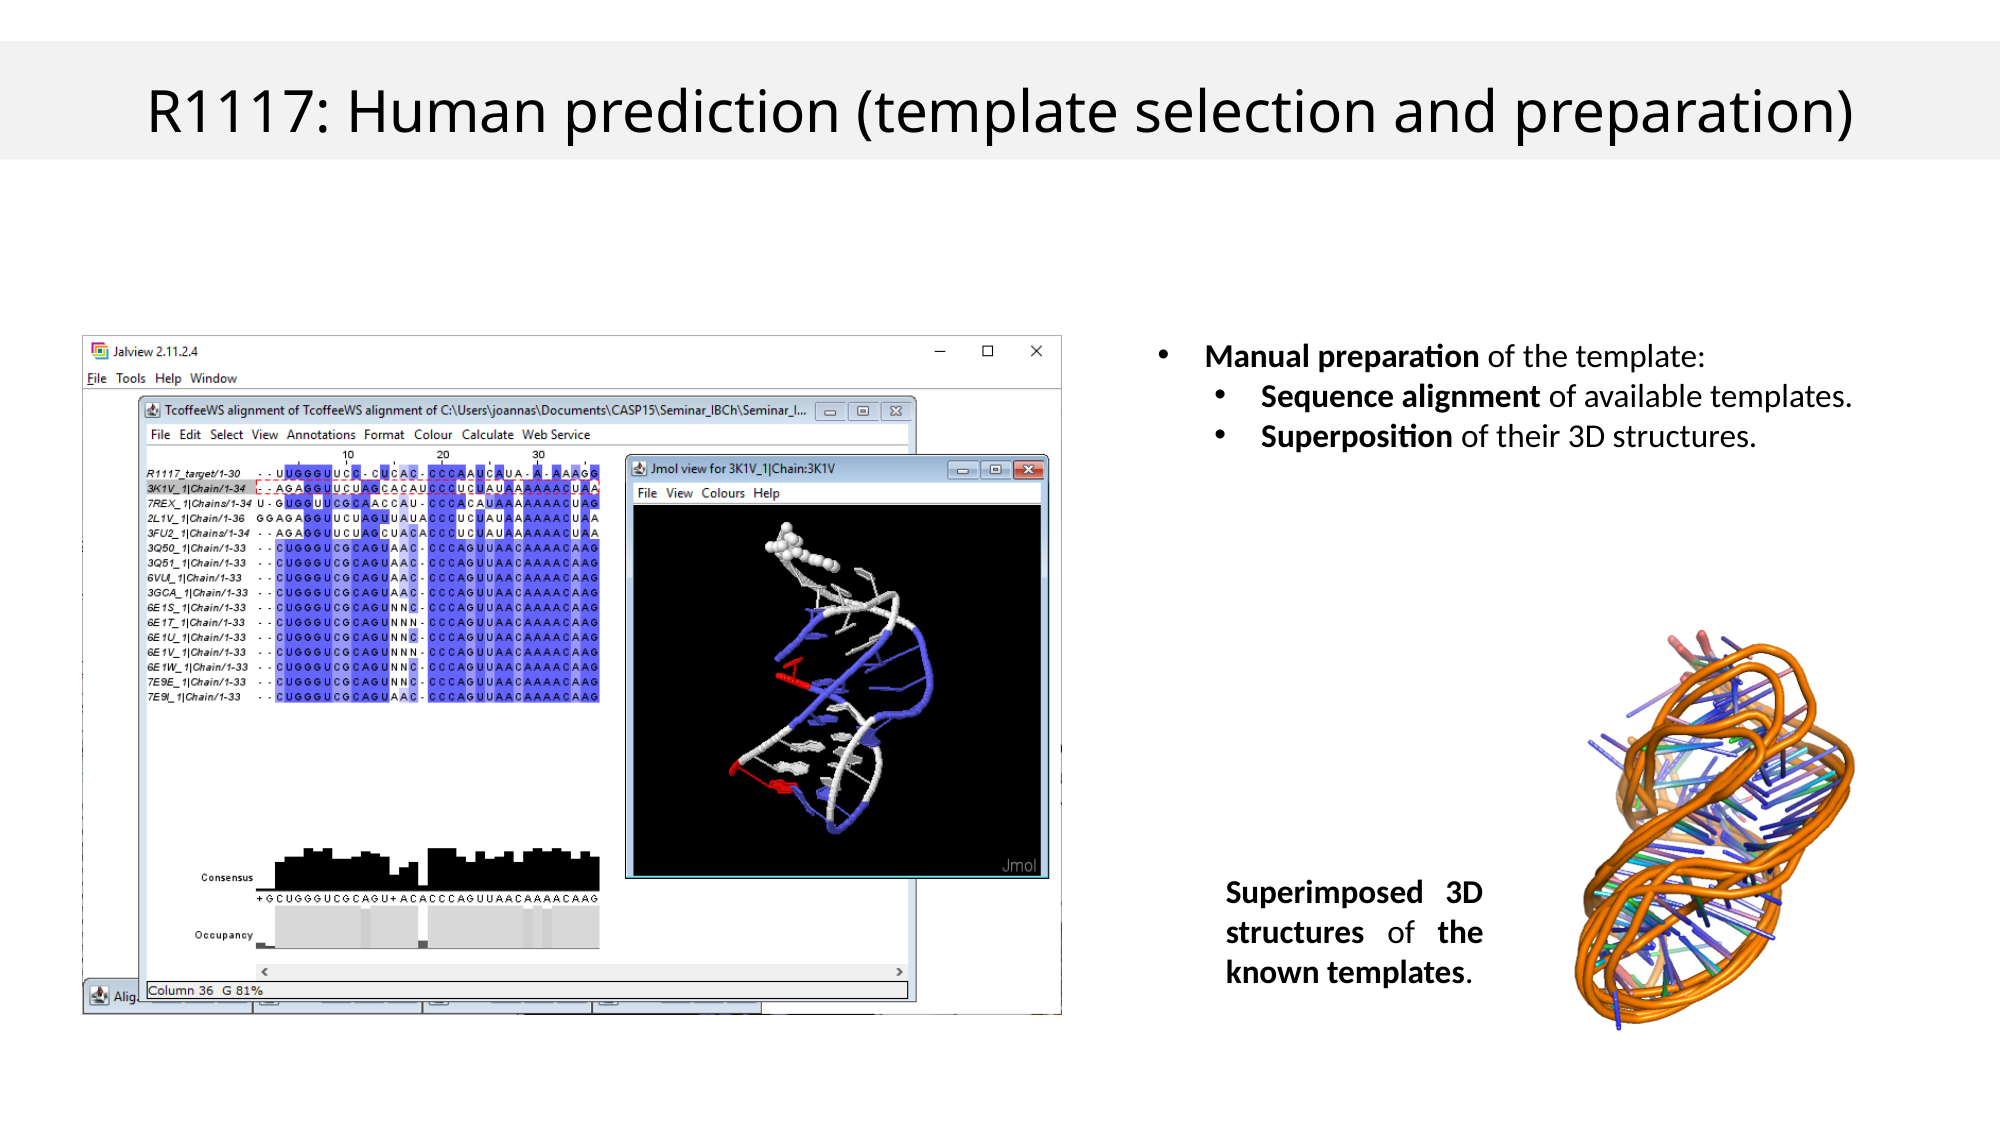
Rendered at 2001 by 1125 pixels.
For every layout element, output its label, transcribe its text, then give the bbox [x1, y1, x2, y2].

picture [82, 335, 1062, 1015]
text_box R1117: Human prediction (template selection and preparation) [0, 41, 2000, 160]
picture [1546, 624, 1889, 1046]
text_box Superimposed 3D structures of the known templates. [1211, 862, 1499, 998]
text_box Manual preparation of the template: Sequence alignment of available templates. Superposition of their 3D structures. [1142, 326, 1888, 462]
